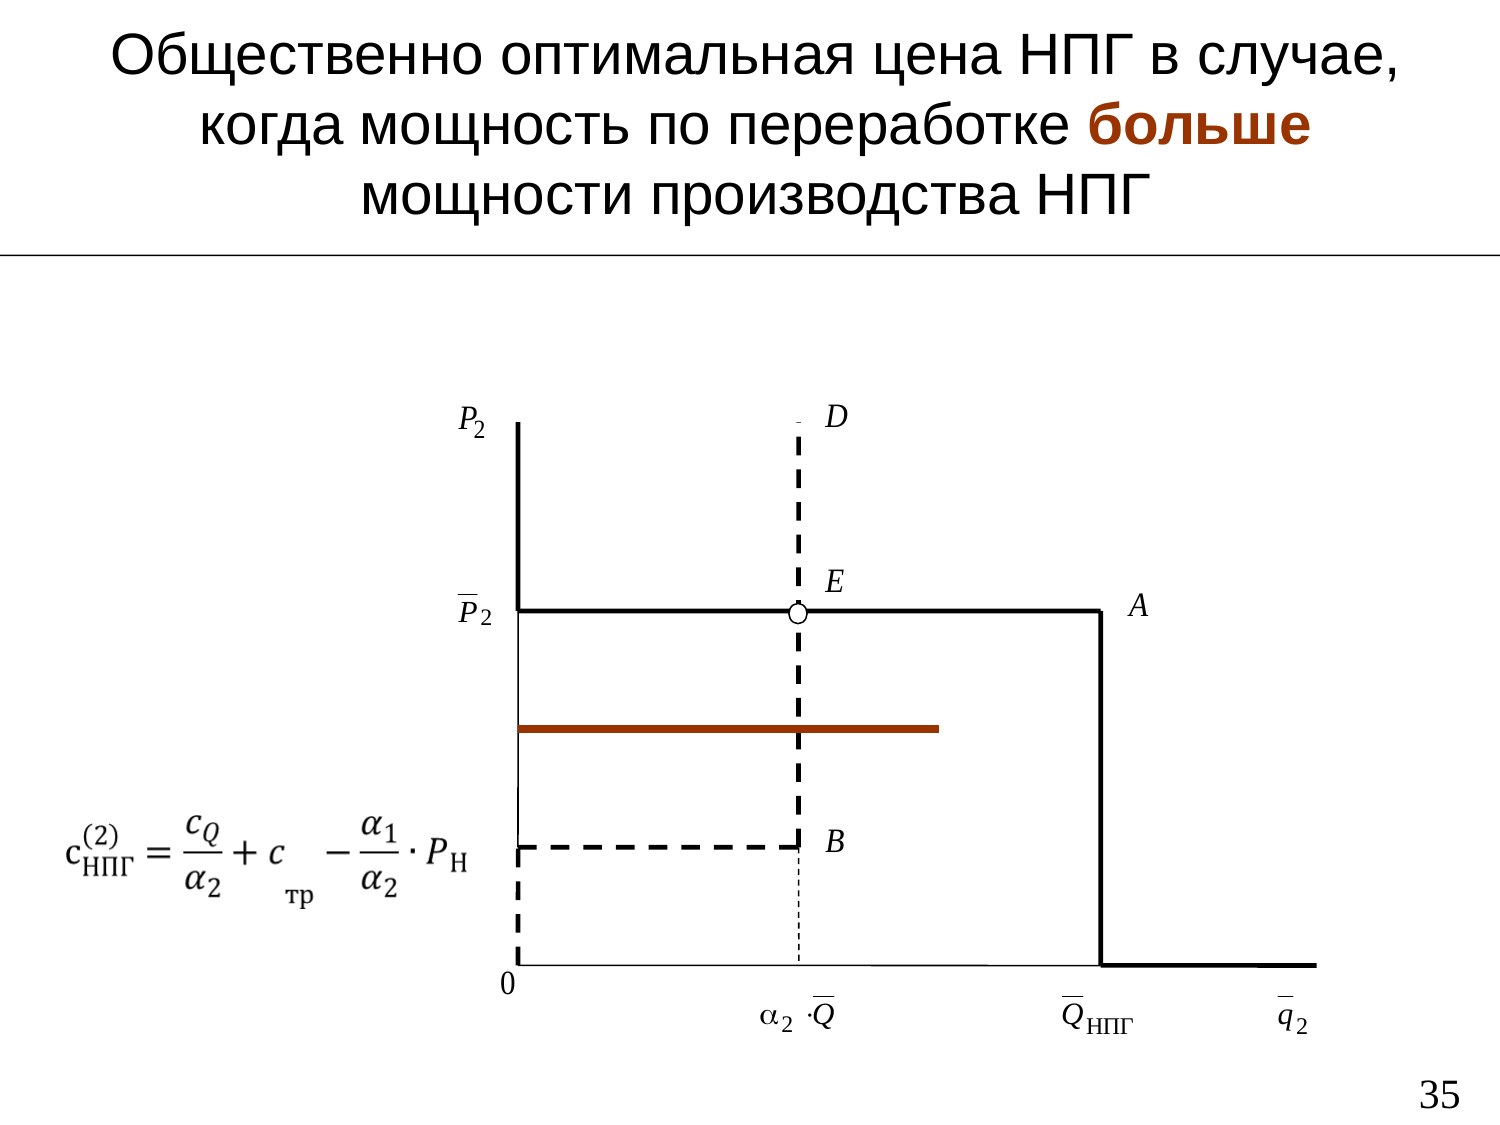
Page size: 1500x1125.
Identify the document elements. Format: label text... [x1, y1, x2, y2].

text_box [388, 303, 1404, 1061]
title Общественно оптимальная цена НПГ в случае, когда мощность по переработке больше мощности производства НПГ [41, 1, 1471, 244]
text_box [41, 803, 383, 917]
text_box 35 [1404, 1059, 1481, 1125]
